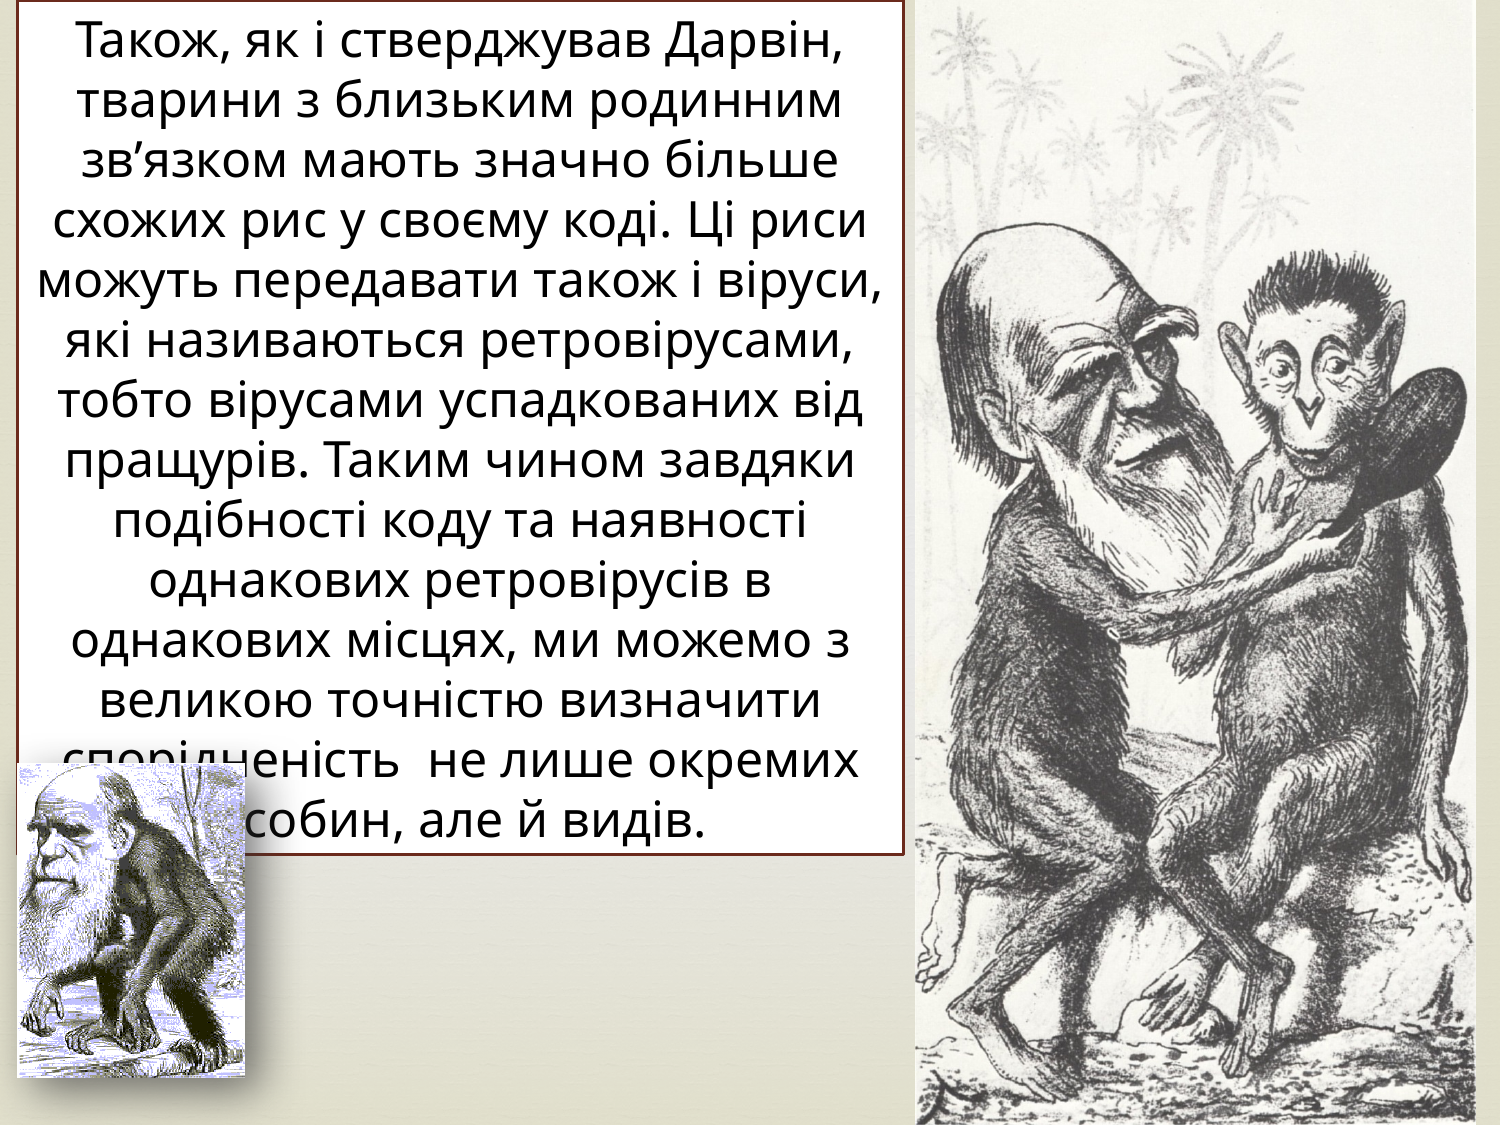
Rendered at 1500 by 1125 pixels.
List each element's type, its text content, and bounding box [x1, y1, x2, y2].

text_box Також, як і стверджував Дарвін, тварини з близьким родинним зв’язком мають значно більше схожих рис у своєму коді. Ці риси можуть передавати також і віруси, які називаються ретровірусами, тобто вірусами успадкованих від пращурів. Таким чином завдяки подібності коду та наявності однакових ретровірусів в однакових місцях, ми можемо з великою точністю визначити спорідненість не лише окремих особин, але й видів. [16, 0, 905, 856]
picture [17, 762, 245, 1079]
picture [914, 0, 1476, 1125]
